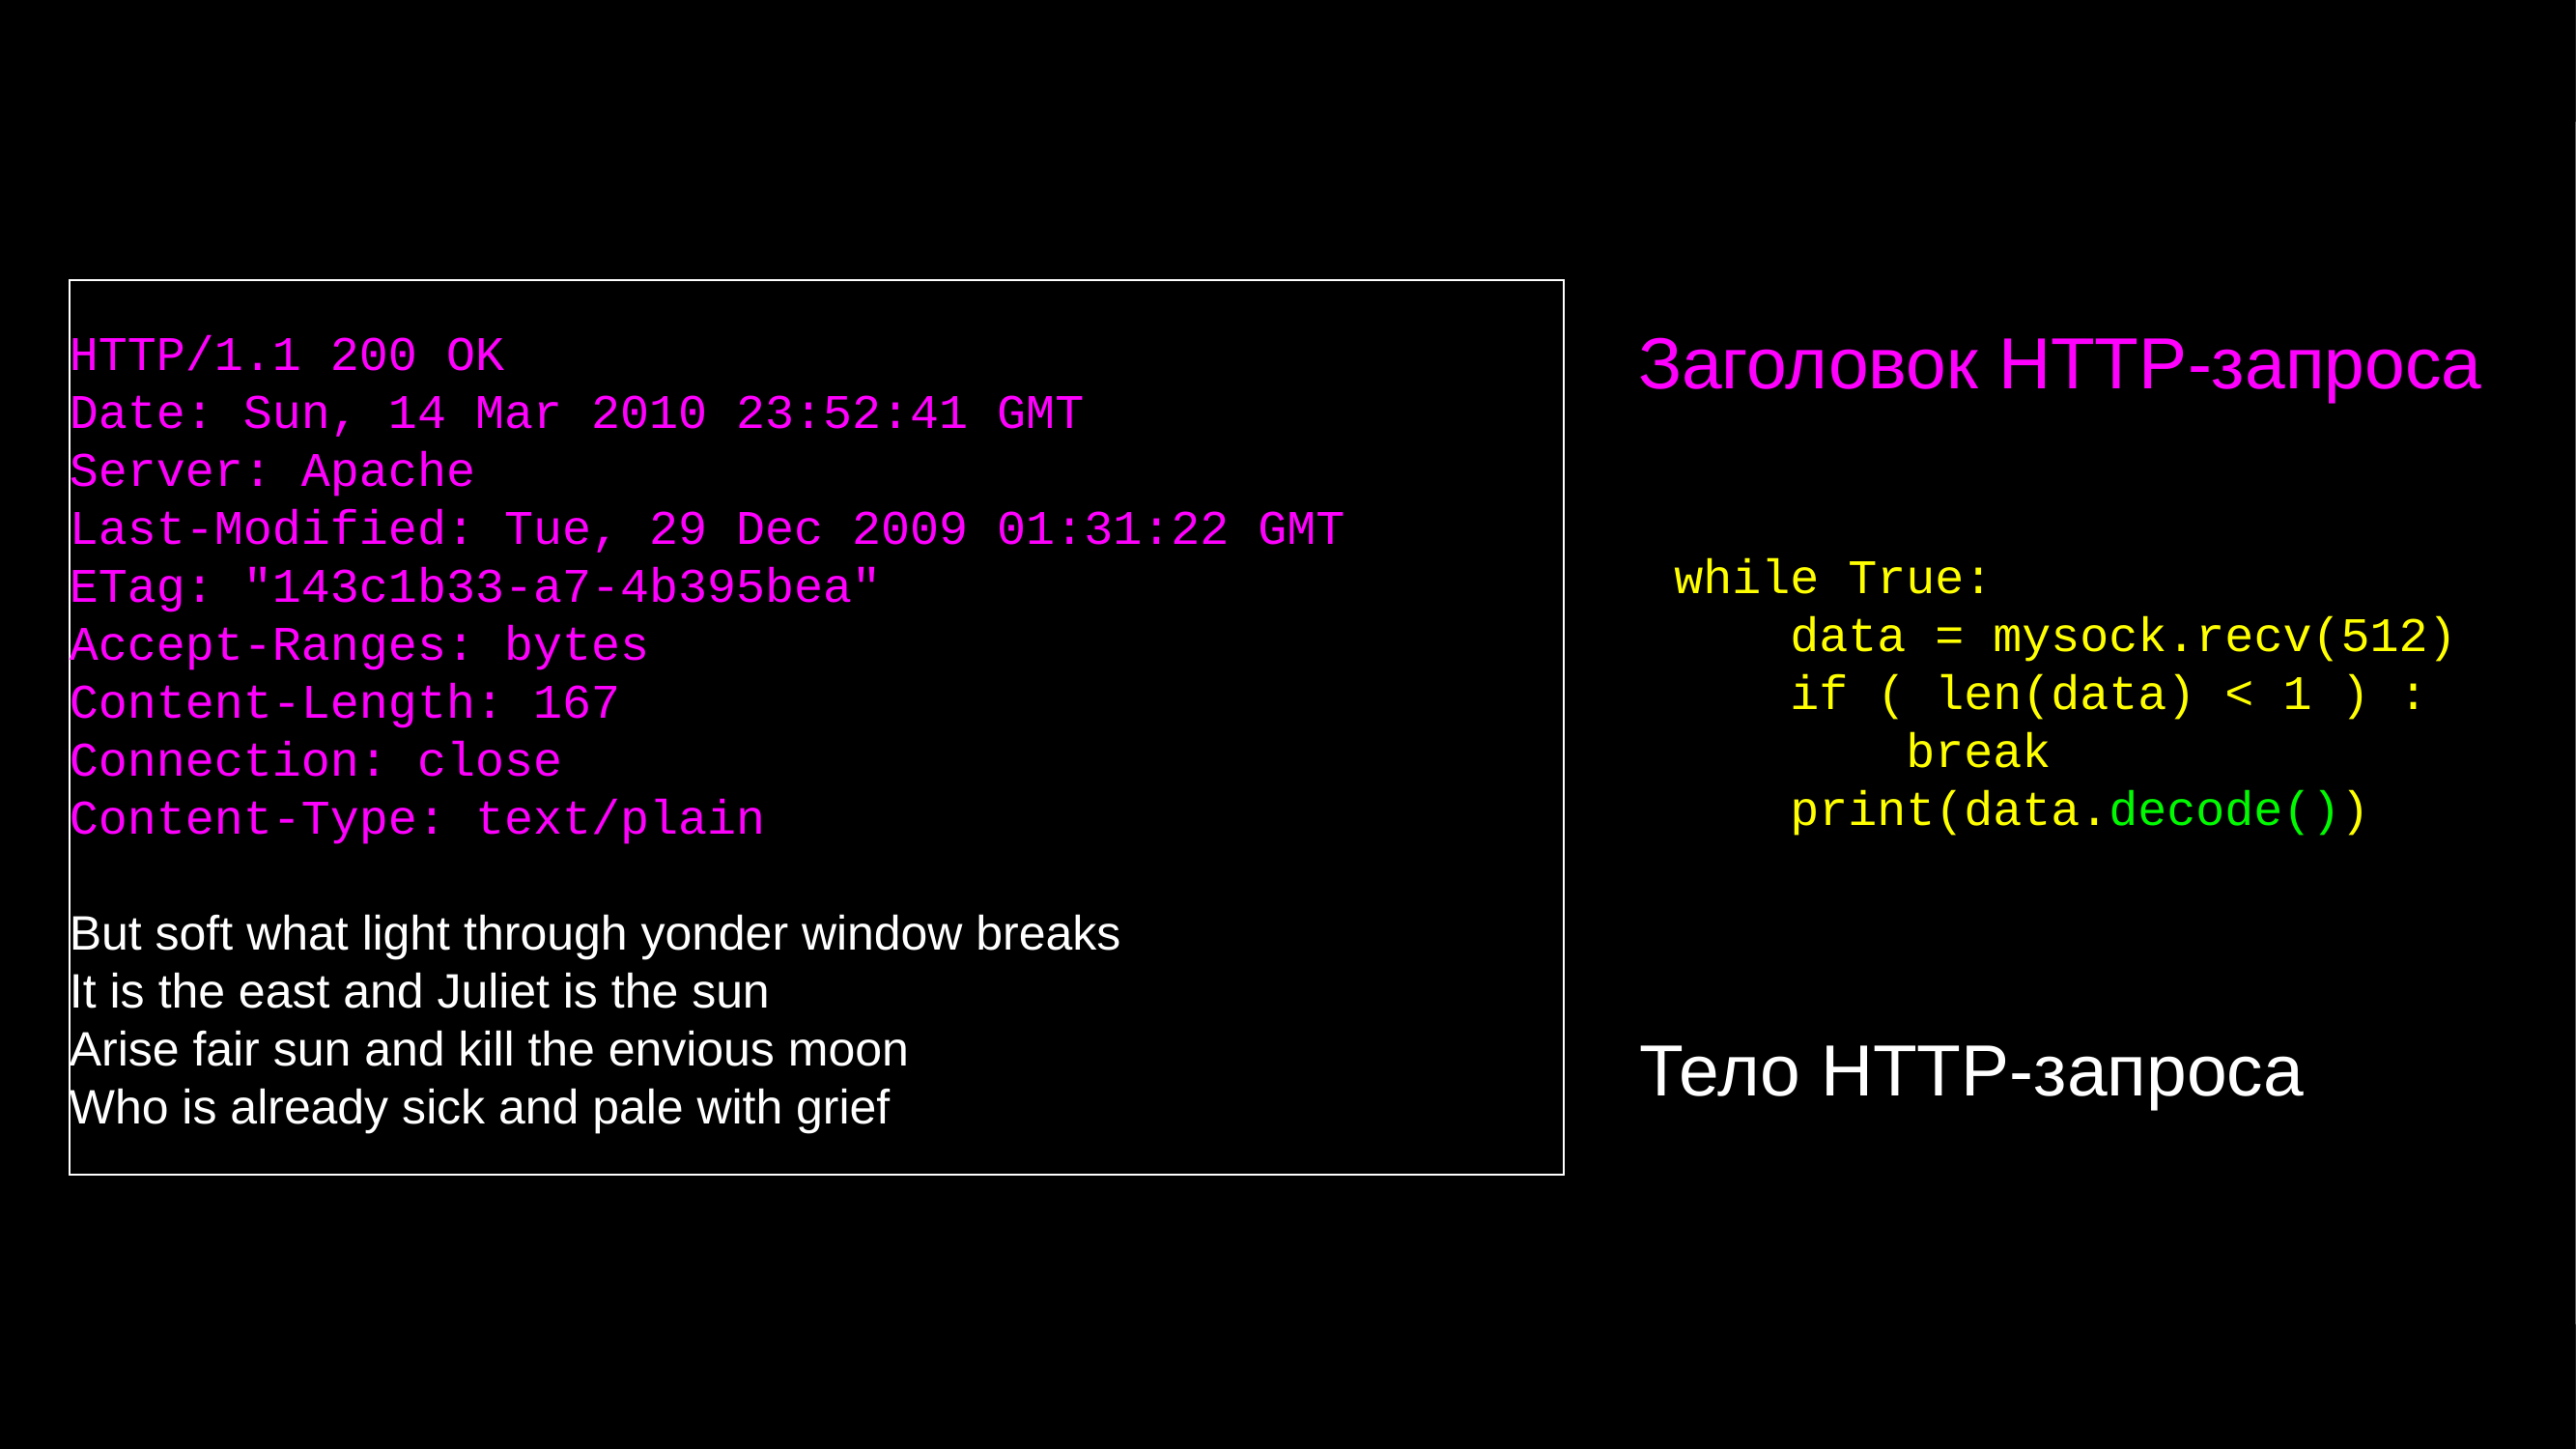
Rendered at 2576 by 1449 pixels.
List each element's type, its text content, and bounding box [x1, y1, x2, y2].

text_box HTTP/1.1 200 OK Date: Sun, 14 Mar 2010 23:52:41 GMT Server: Apache Last-Modified: Tue, 29 Dec 2009 01:31:22 GMT ETag: "143c1b33-a7-4b395bea" Accept-Ranges: bytes Content-Length: 167 Connection: close Content-Type: text/plain But soft what light through yonder window breaks It is the east and Juliet is the sun Arise fair sun and kill the envious moon Who is already sick and pale with grief [69, 280, 1564, 1175]
text_box Тело HTTP-запроса [1609, 1017, 2335, 1117]
text_box Заголовок HTTP-запроса [1609, 310, 2511, 410]
text_box while True: data = mysock.recv(512) if ( len(data) < 1 ) : break print(data.decode()) [1674, 470, 2484, 910]
